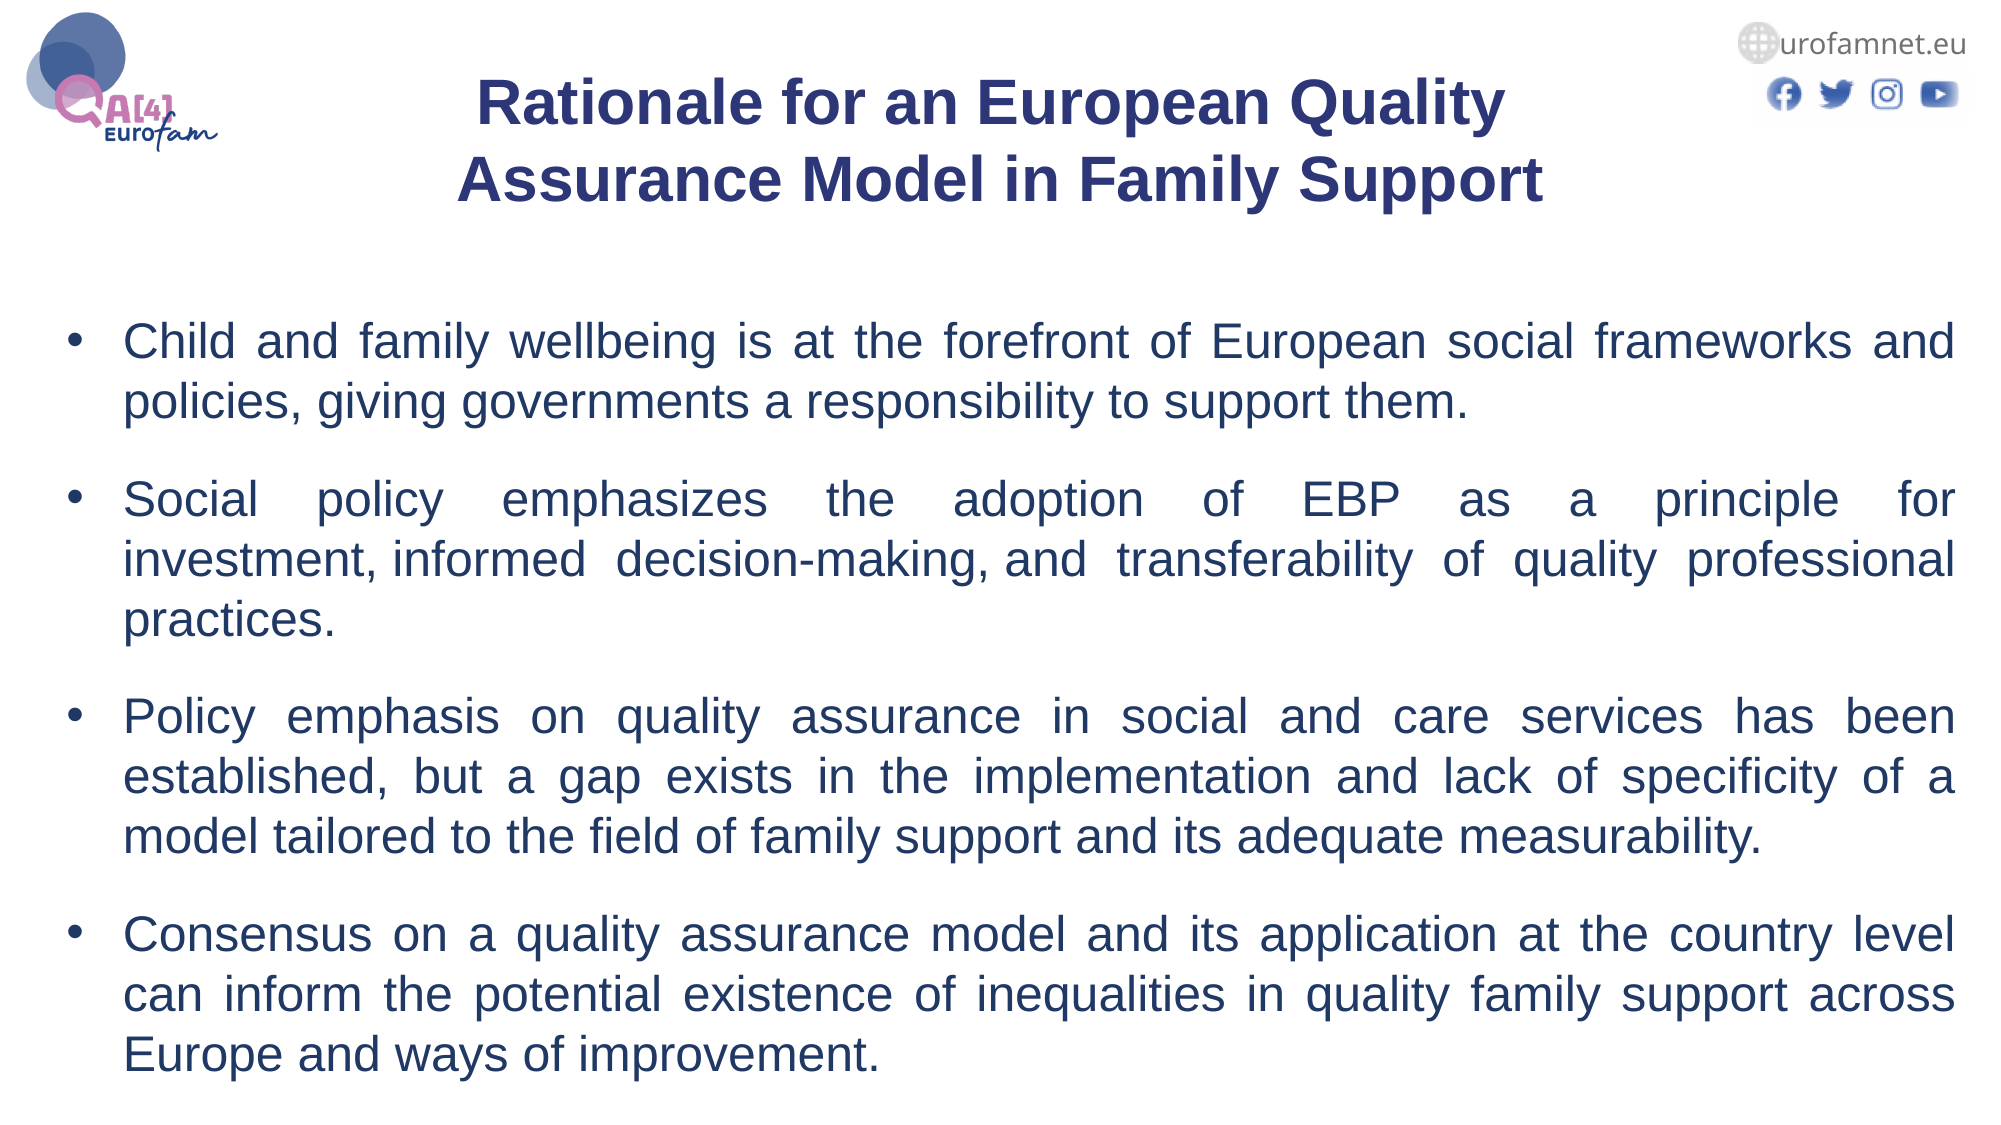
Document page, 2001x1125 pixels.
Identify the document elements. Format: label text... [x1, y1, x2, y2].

picture [26, 12, 218, 152]
text_box Child and family wellbeing is at the forefront of European social frameworks and policies, giving governments a responsibility to support them. Social policy emphasizes the adoption of EBP as a principle for investment, informed decision-making, and transferability of quality professional practices. Policy emphasis on quality assurance in social and care services has been established, but a gap exists in the implementation and lack of specificity of a model tailored to the field of family support and its adequate measurability. Consensus on a quality assurance model and its application at the country level can inform the potential existence of inequalities in quality family support across Europe and ways of improvement. [51, 301, 1972, 1089]
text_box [1738, 18, 1983, 128]
title Rationale for an European Quality Assurance Model in Family Support [137, 52, 1863, 222]
